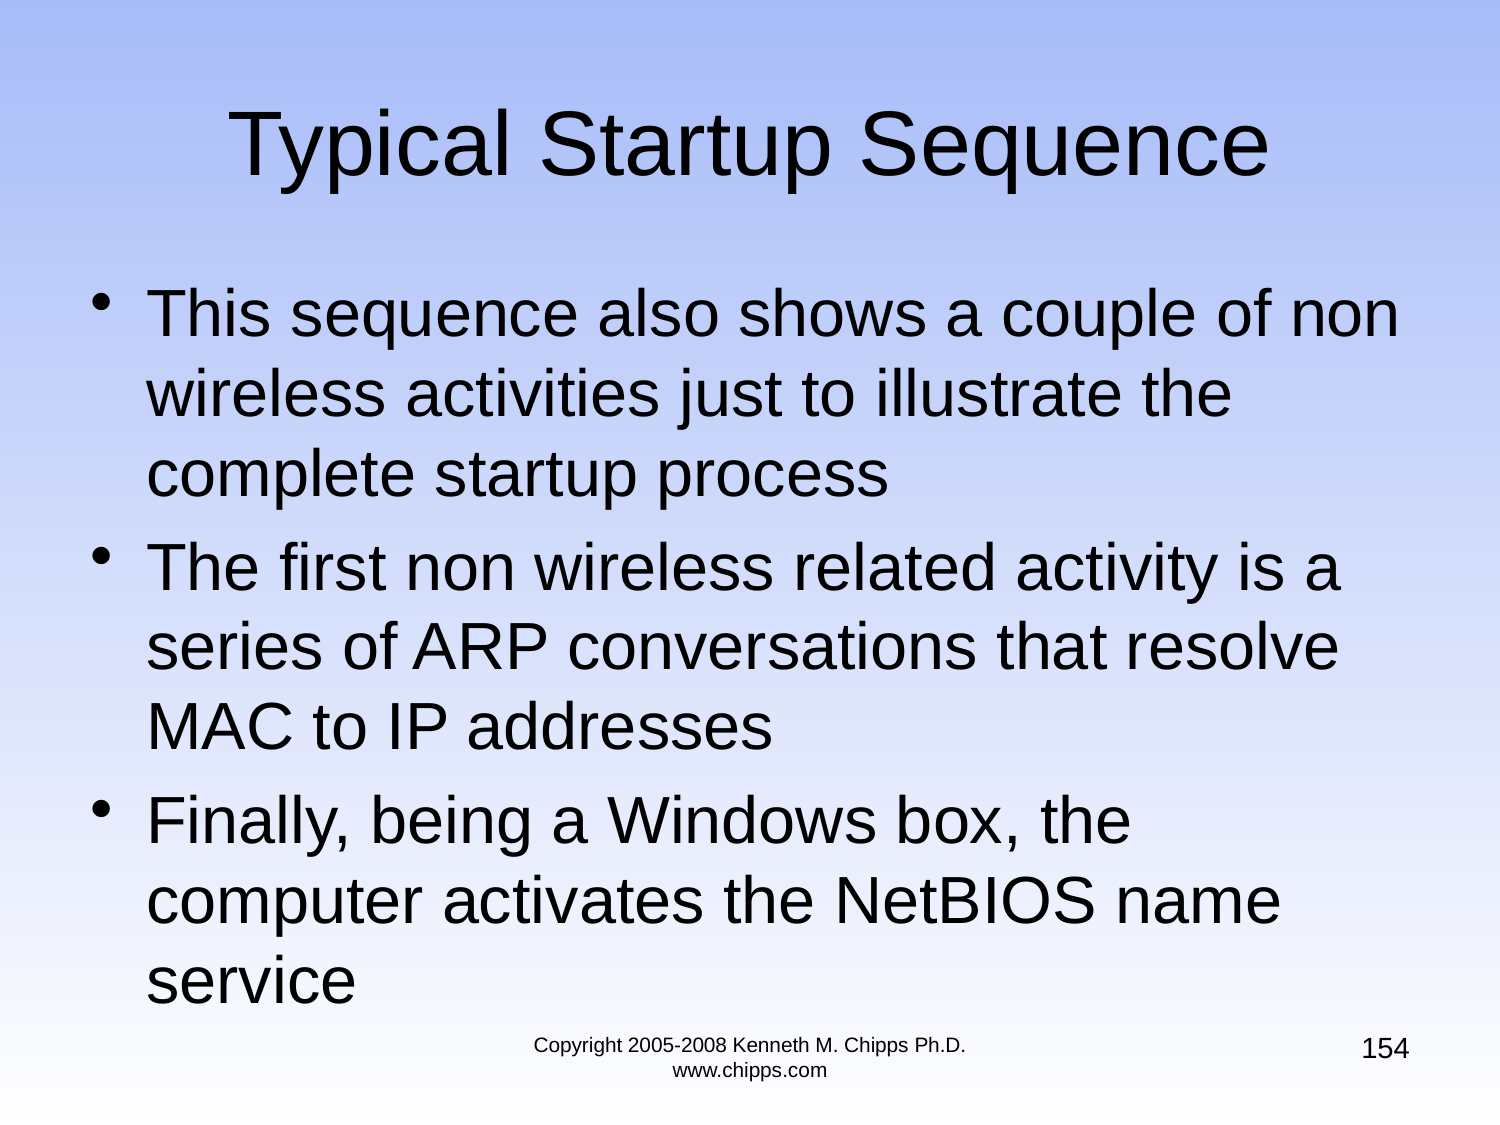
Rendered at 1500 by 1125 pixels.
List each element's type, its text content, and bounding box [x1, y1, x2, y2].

title Typical Startup Sequence [75, 45, 1425, 233]
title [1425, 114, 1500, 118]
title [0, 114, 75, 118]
footer Copyright 2005-2008 Kenneth M. Chipps Ph.D. www.chipps.com [449, 1024, 1051, 1103]
list This sequence also shows a couple of non wireless activities just to illustrate the complete startup process The first non wireless related activity is a series of ARP conversations that resolve MAC to IP addresses Finally, being a Windows box, the computer activates the NetBIOS name service [75, 262, 1425, 1005]
slide_number 154 [1074, 1021, 1426, 1101]
